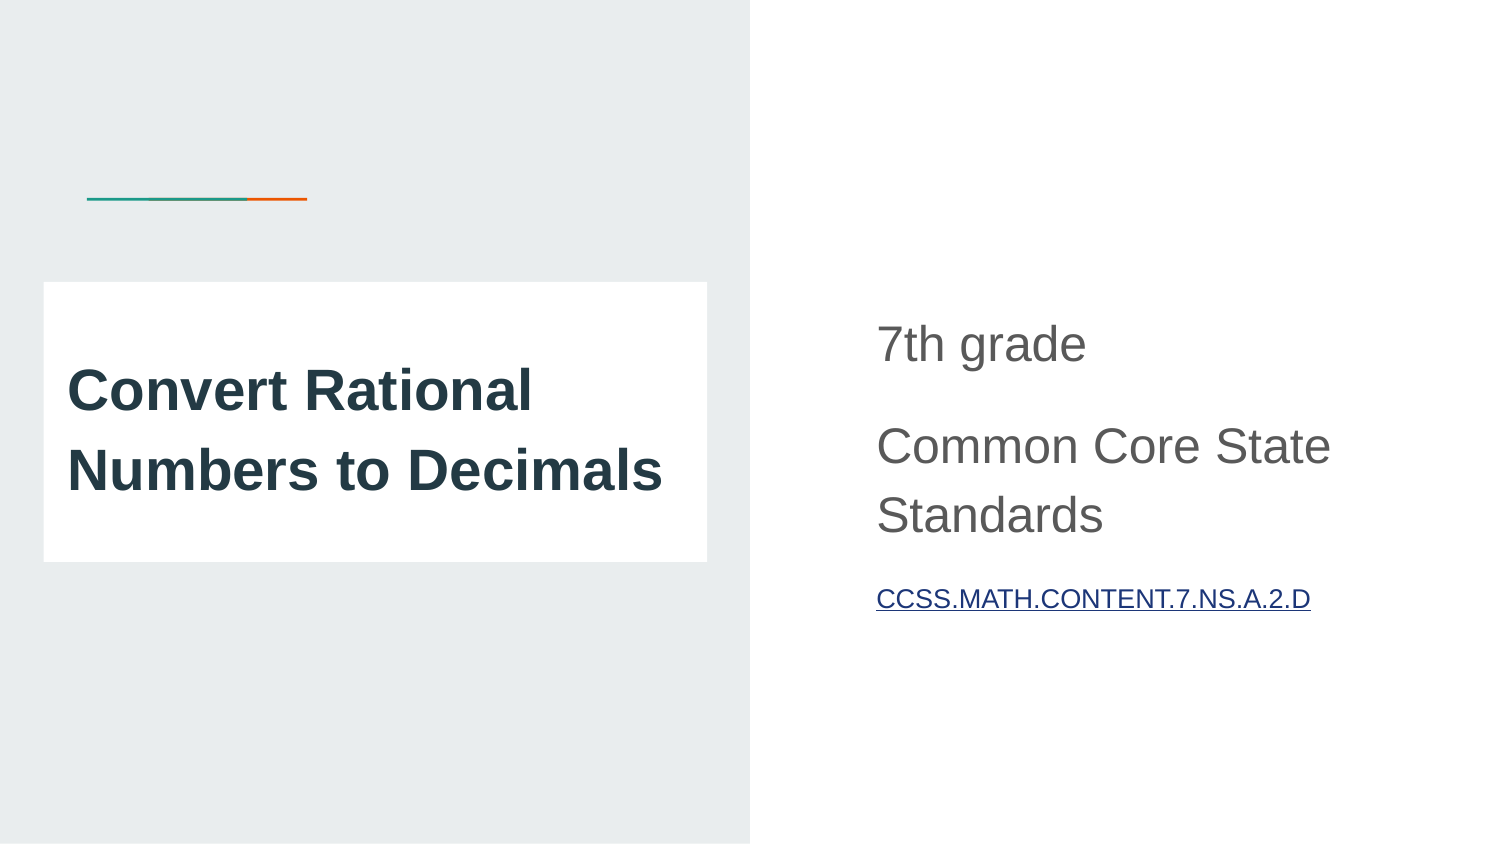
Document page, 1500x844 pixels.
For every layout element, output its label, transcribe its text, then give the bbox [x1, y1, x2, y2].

list 7th grade Common Core State Standards CCSS.MATH.CONTENT.7.NS.A.2.D [848, 221, 1403, 719]
title Convert Rational Numbers to Decimals [43, 281, 708, 562]
